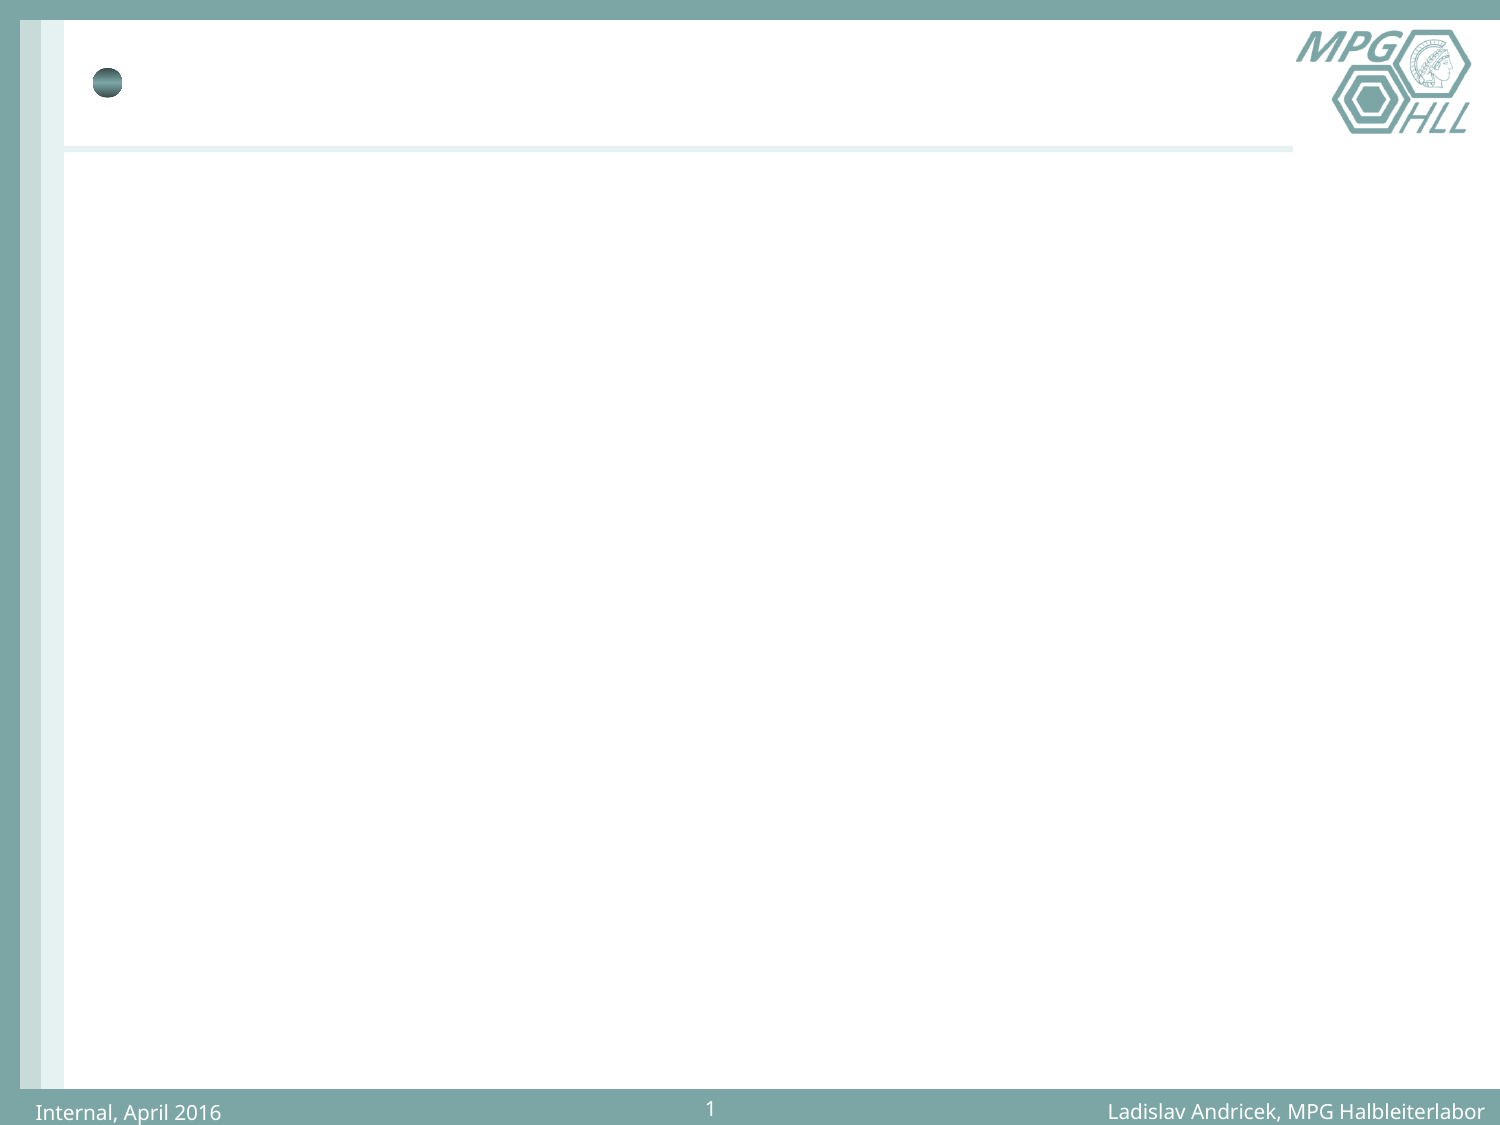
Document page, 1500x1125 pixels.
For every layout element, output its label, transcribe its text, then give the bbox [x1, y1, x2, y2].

picture [1292, 25, 1478, 140]
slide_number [20, 1092, 564, 1124]
footer Ladislav Andricek, MPG Halbleiterlabor [1046, 1091, 1500, 1122]
